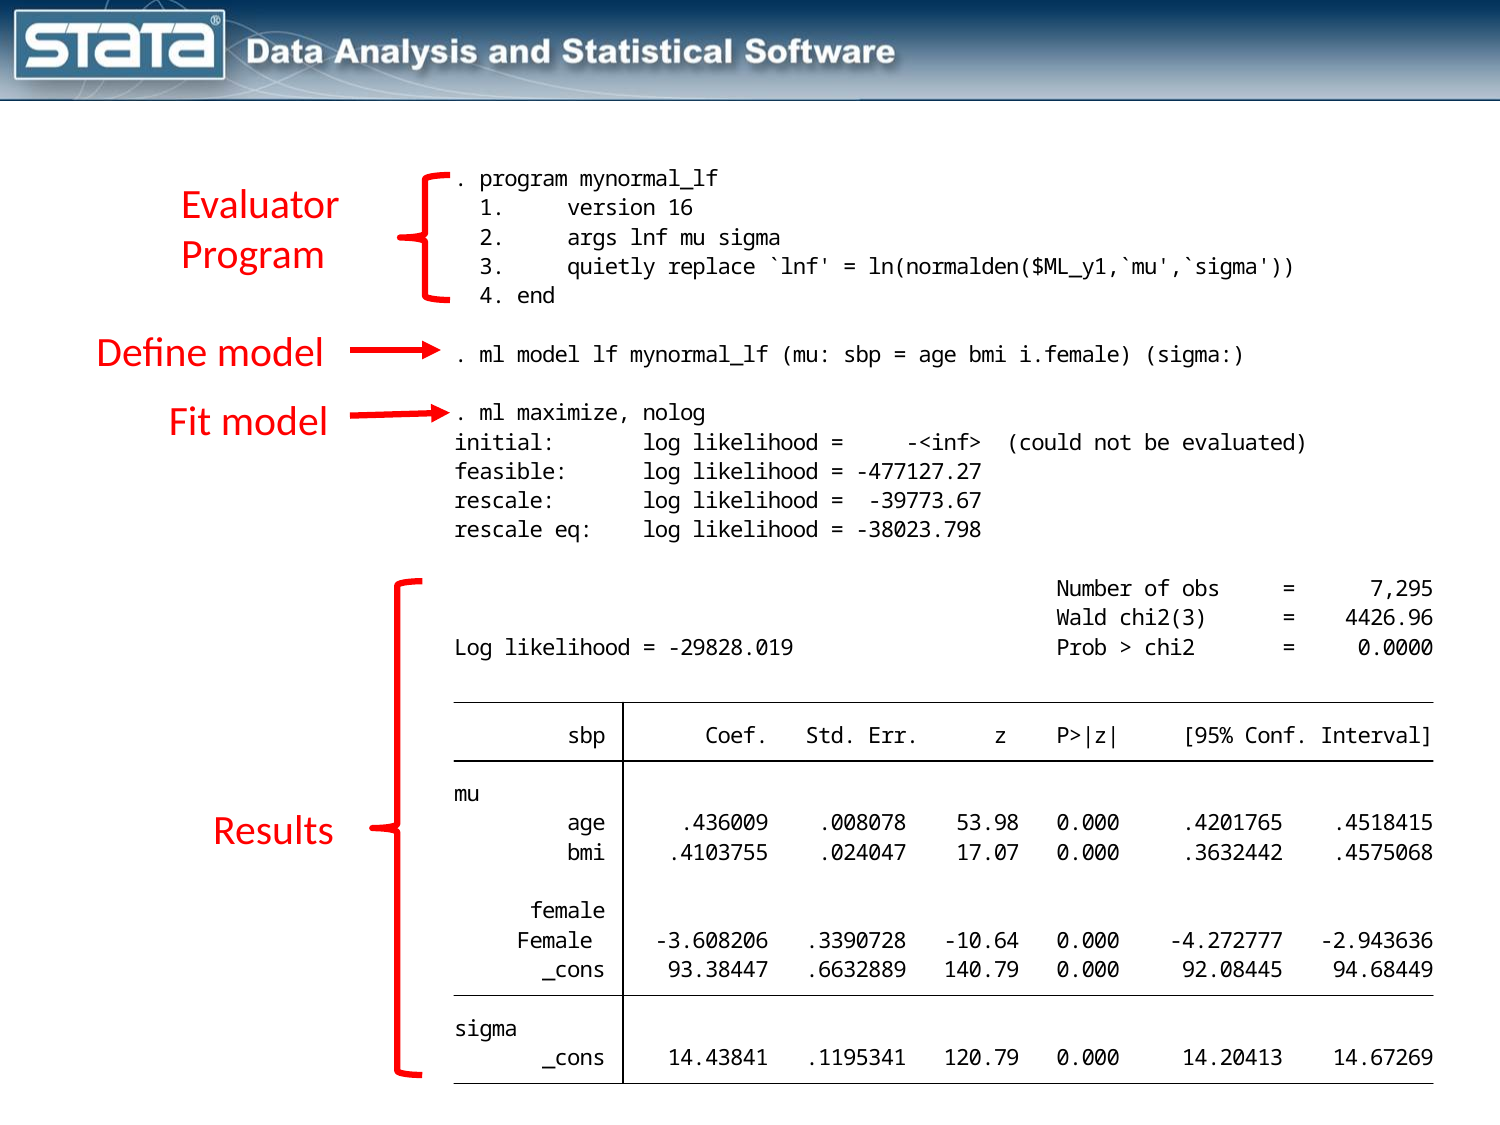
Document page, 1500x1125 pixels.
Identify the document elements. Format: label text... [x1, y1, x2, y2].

text_box Results [198, 795, 349, 861]
text_box [371, 580, 423, 1076]
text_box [349, 412, 451, 416]
picture [449, 162, 1465, 1101]
picture [0, 0, 1500, 101]
text_box [399, 174, 444, 301]
text_box Fit model [153, 386, 344, 452]
text_box Evaluator Program [166, 169, 355, 285]
text_box Define model [81, 317, 340, 382]
